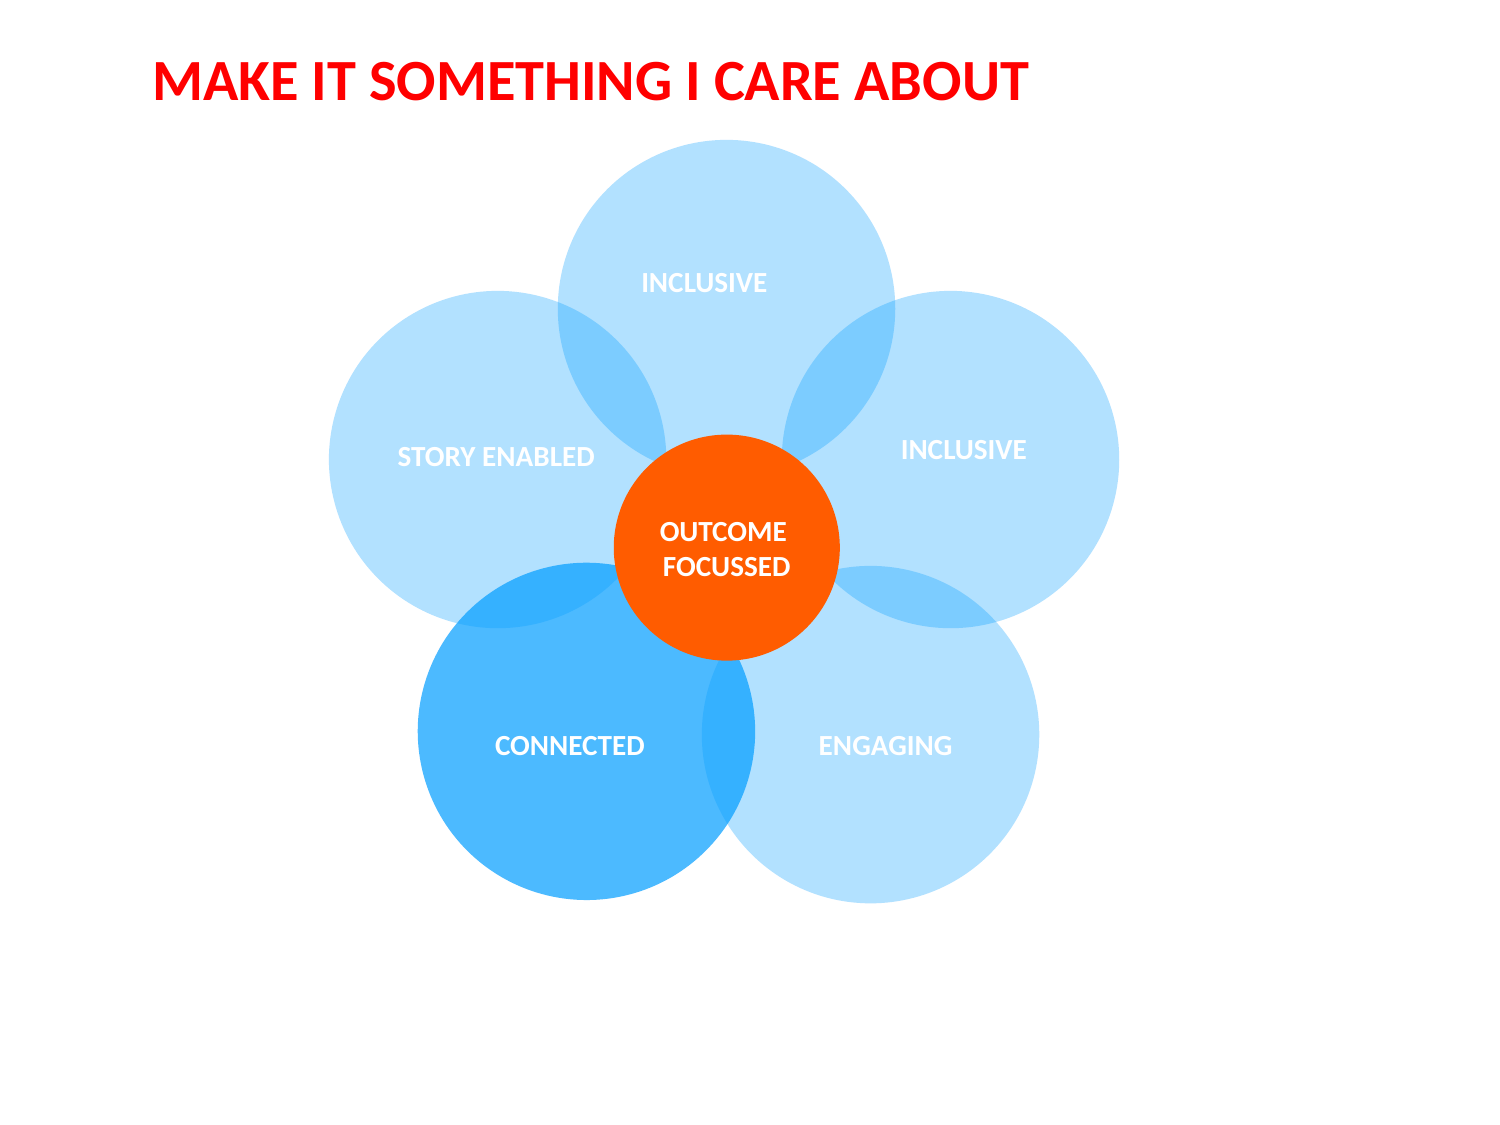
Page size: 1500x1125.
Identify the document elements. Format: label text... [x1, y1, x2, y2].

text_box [557, 139, 896, 478]
text_box MAKE IT SOMETHING I CARE ABOUT [35, 35, 1161, 190]
text_box ENGAGING [1043, 719, 1051, 769]
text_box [781, 290, 1120, 629]
text_box OUTCOME FOCUSSED [672, 485, 776, 564]
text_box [417, 562, 756, 901]
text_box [701, 565, 1040, 904]
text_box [328, 290, 667, 629]
